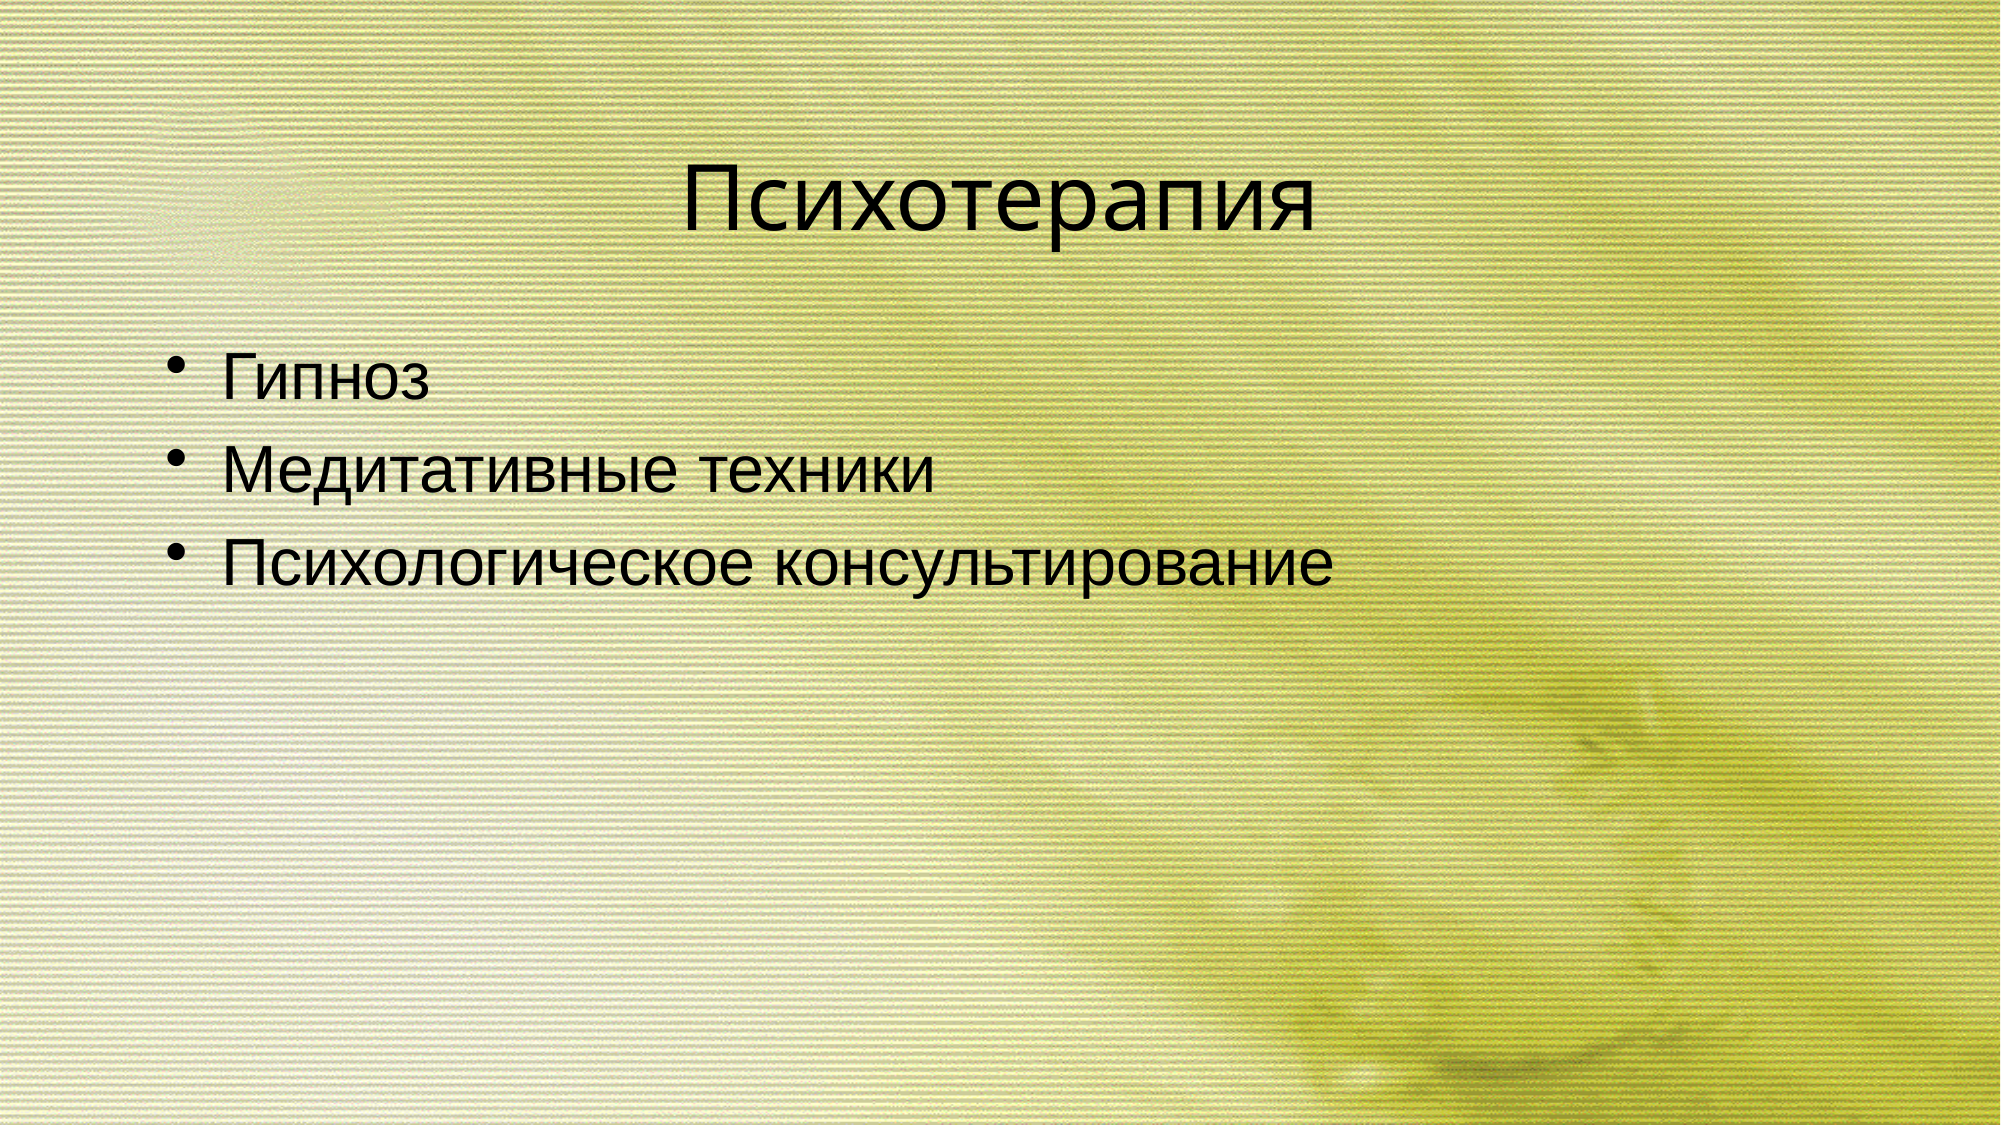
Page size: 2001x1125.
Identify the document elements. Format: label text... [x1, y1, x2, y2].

title Психотерапия [150, 99, 1850, 288]
picture [0, 0, 2001, 1125]
list Гипноз Медитативные техники Психологическое консультирование [150, 324, 1850, 1000]
